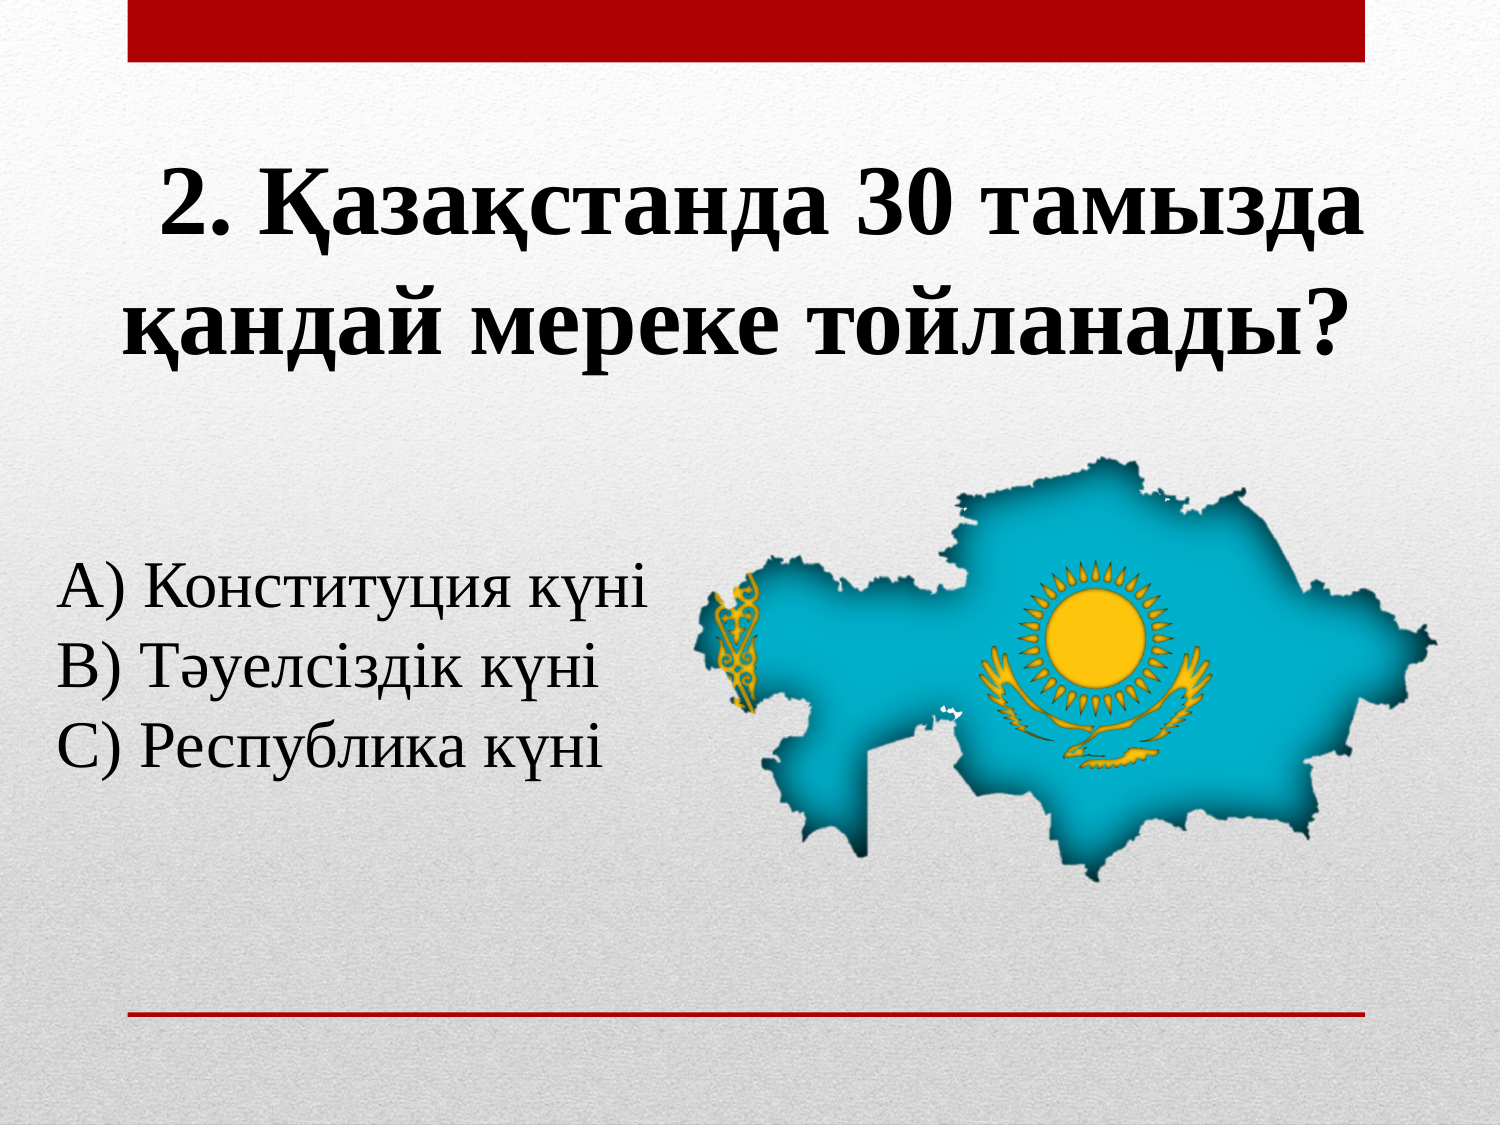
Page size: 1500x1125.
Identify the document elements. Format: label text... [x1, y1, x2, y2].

text_box А) Конституция күні В) Тәуелсіздік күні С) Республика күні [41, 533, 685, 788]
list 2. Қазақстанда 30 тамызда қандай мереке тойланады? [29, 19, 1471, 491]
picture [690, 443, 1447, 895]
